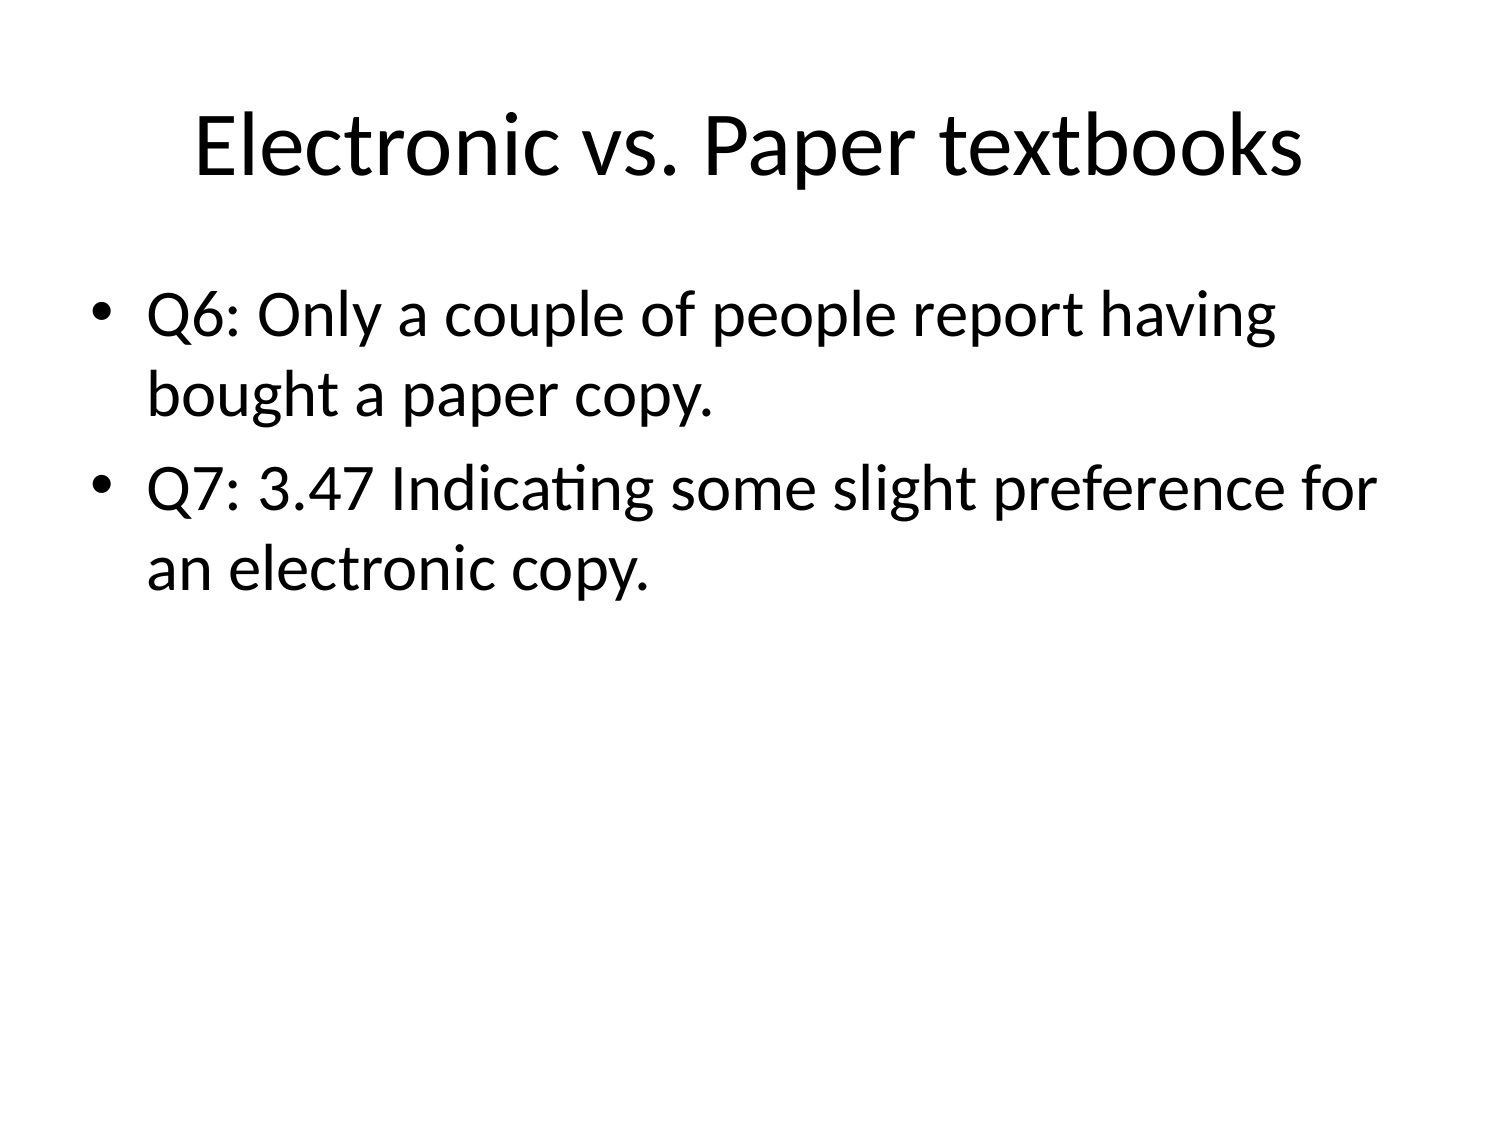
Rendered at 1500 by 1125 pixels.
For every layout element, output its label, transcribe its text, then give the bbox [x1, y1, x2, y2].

list Q6: Only a couple of people report having bought a paper copy. Q7: 3.47 Indicating some slight preference for an electronic copy. [75, 262, 1425, 1005]
title Electronic vs. Paper textbooks [75, 45, 1425, 233]
